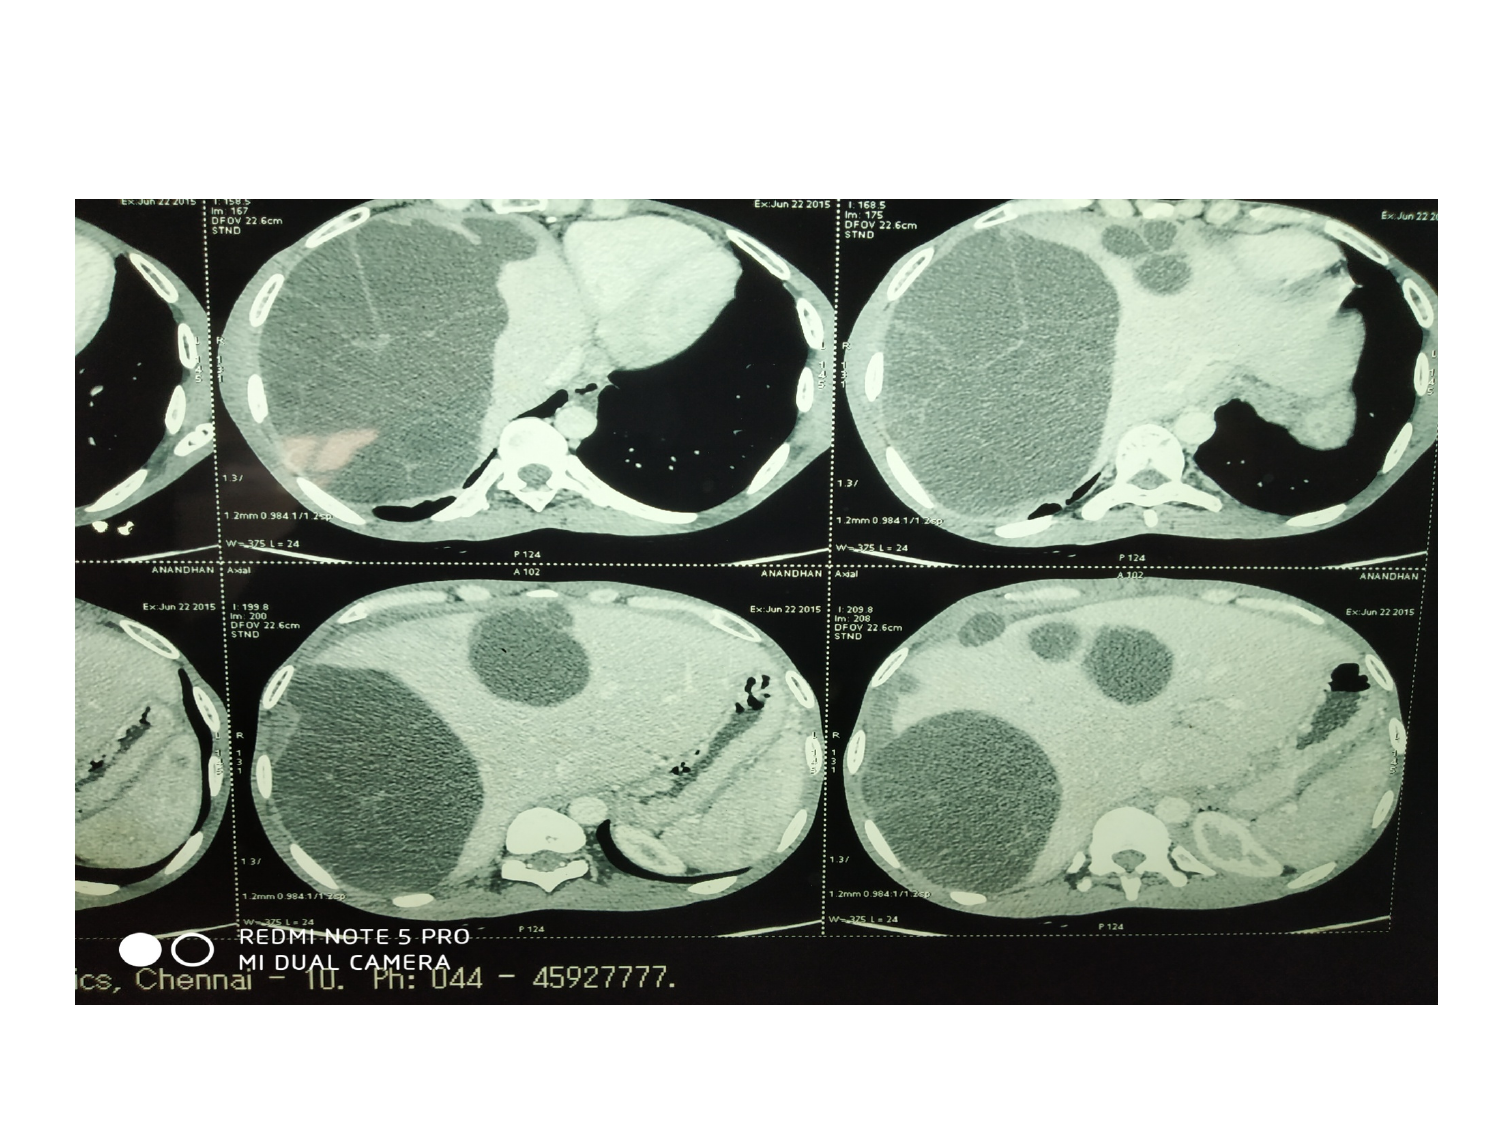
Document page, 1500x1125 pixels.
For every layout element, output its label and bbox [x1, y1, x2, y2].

list [74, 199, 1438, 1006]
